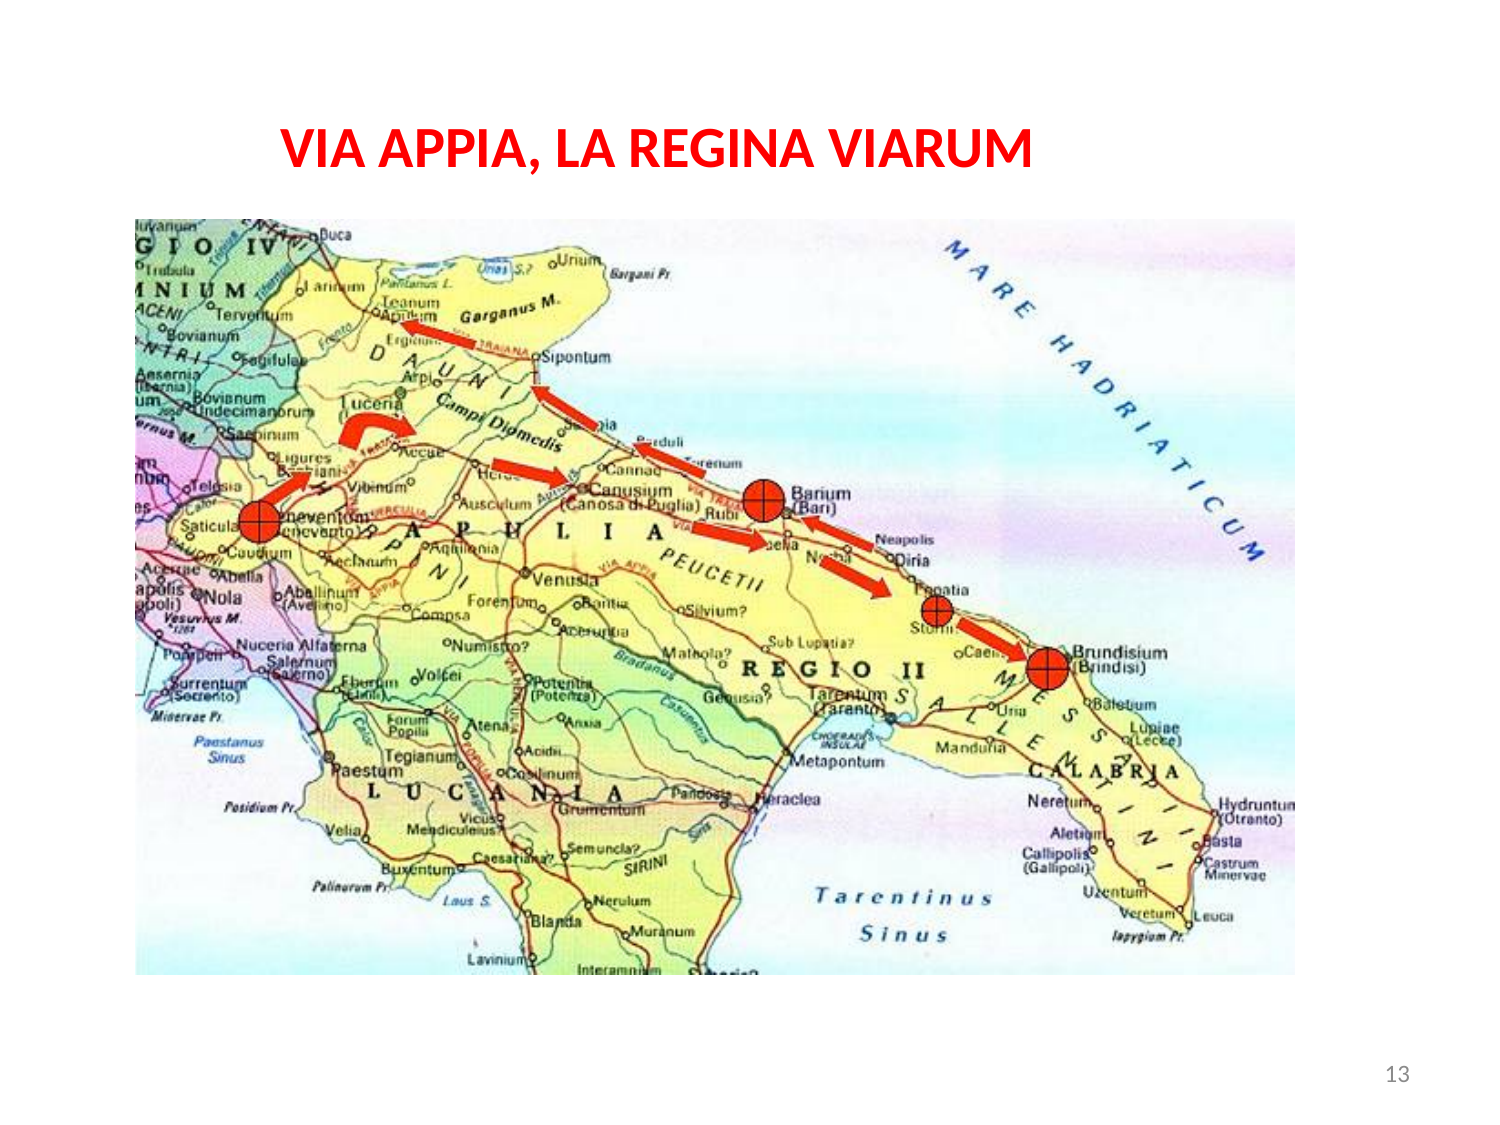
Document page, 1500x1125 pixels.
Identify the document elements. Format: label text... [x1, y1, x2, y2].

slide_number 13 [1074, 1042, 1425, 1103]
text_box VIA APPIA, LA REGINA VIARUM [265, 101, 1117, 187]
picture [135, 219, 1295, 975]
